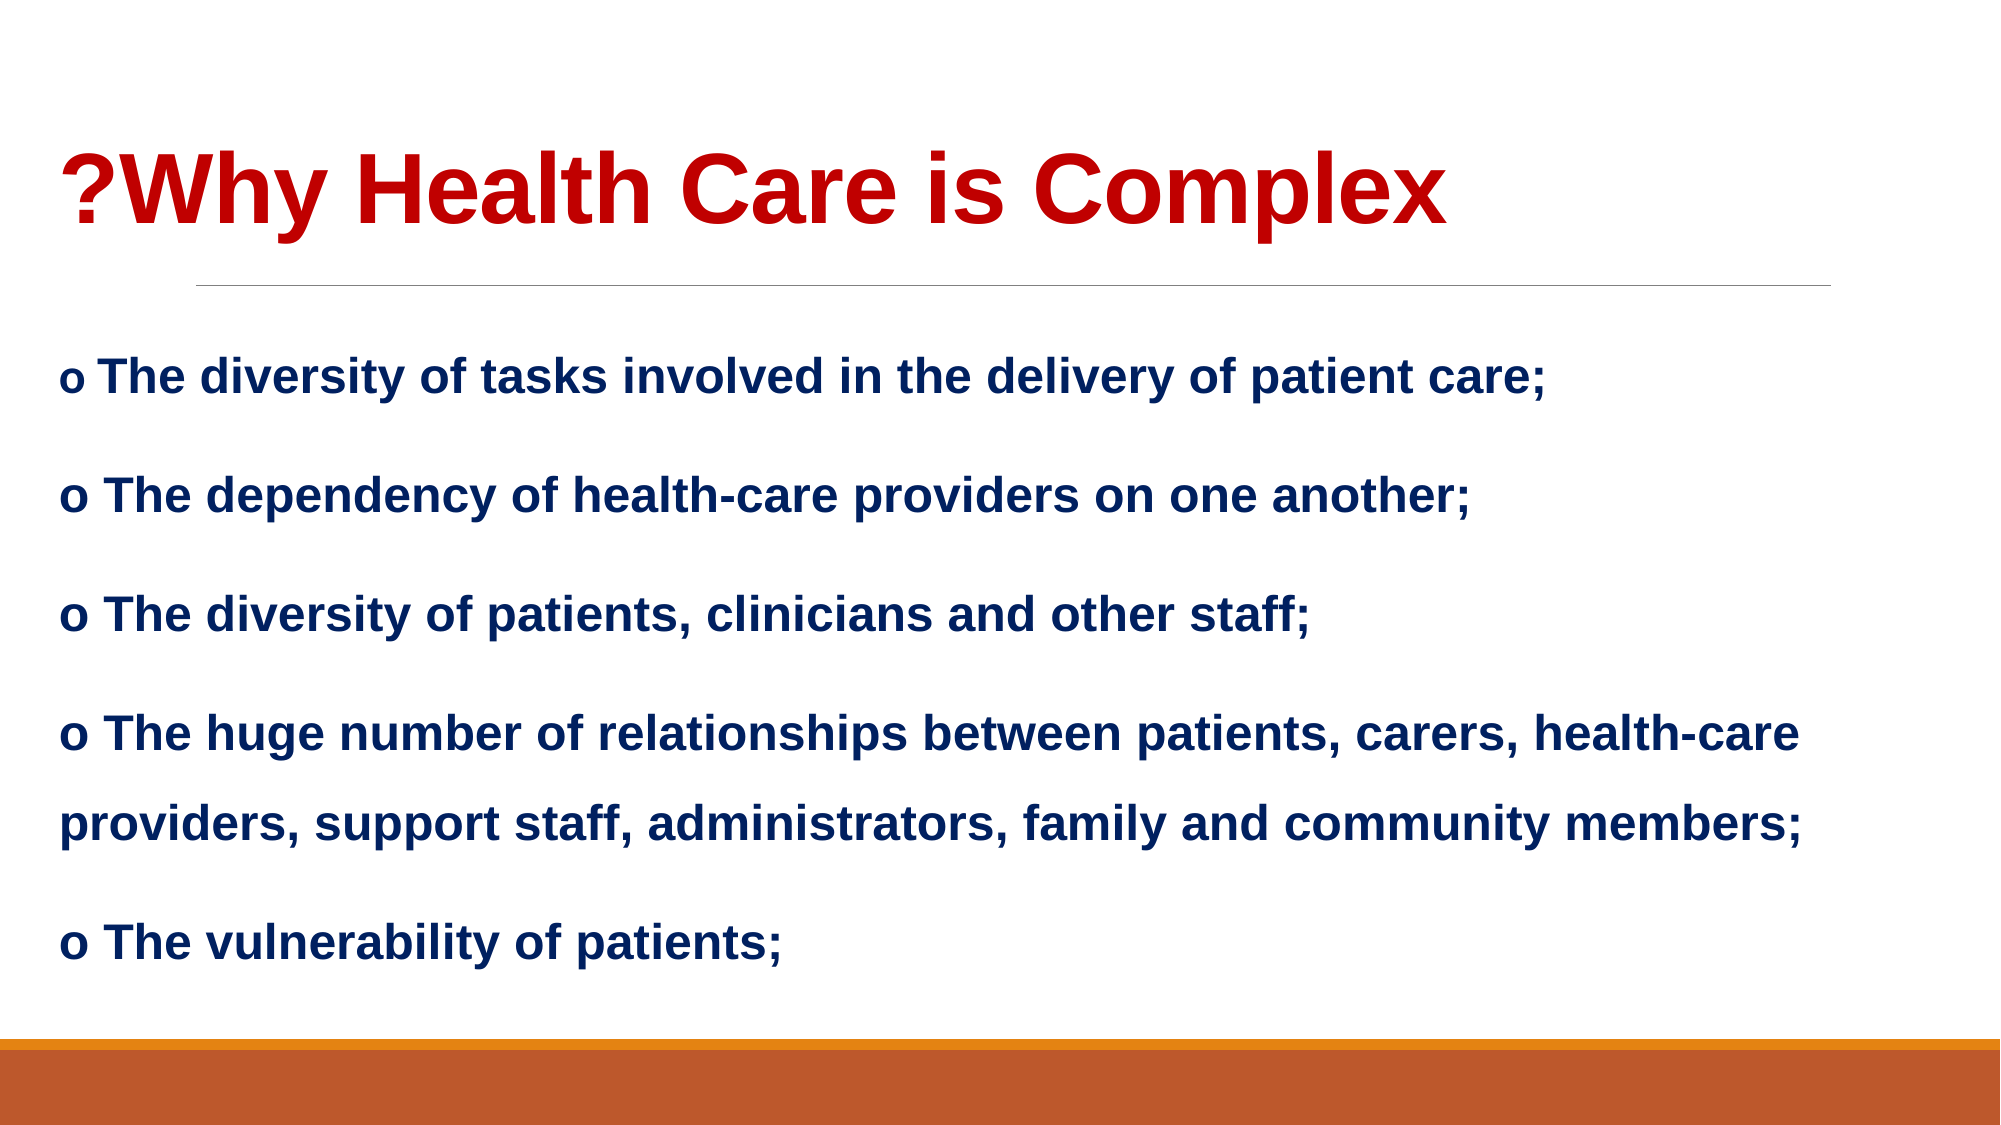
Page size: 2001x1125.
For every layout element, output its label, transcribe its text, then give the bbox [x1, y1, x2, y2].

list o The diversity of tasks involved in the delivery of patient care; o The dependency of health-care providers on one another; o The diversity of patients, clinicians and other staff; o The huge number of relationships between patients, carers, health-care providers, support staff, administrators, family and community members; o The vulnerability of patients; [43, 305, 1963, 1055]
title Why Health Care is Complex? [43, 47, 1912, 252]
